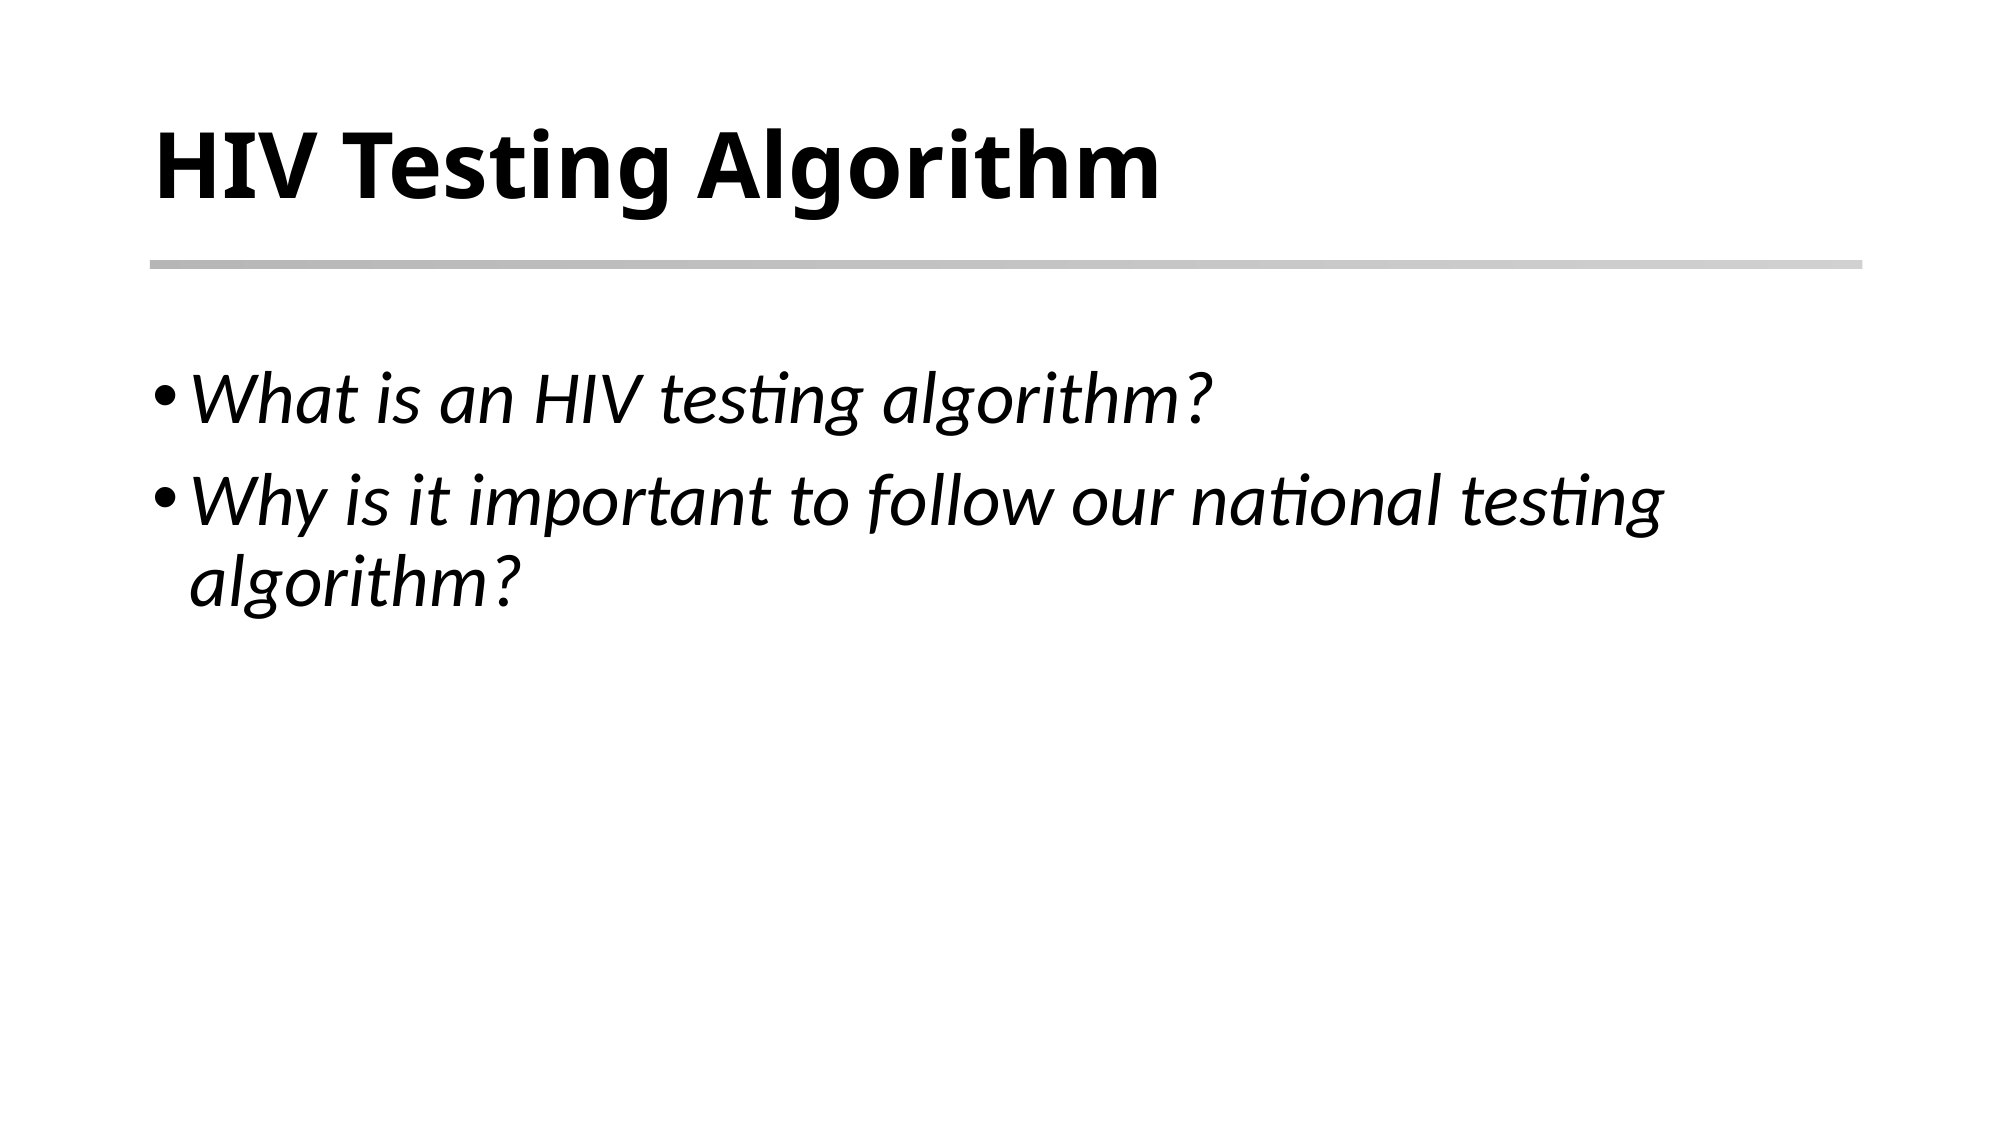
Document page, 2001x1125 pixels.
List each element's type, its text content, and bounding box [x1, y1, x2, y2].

list What is an HIV testing algorithm? Why is it important to follow our national testing algorithm? [137, 351, 1863, 1066]
title HIV Testing Algorithm [137, 59, 1863, 278]
